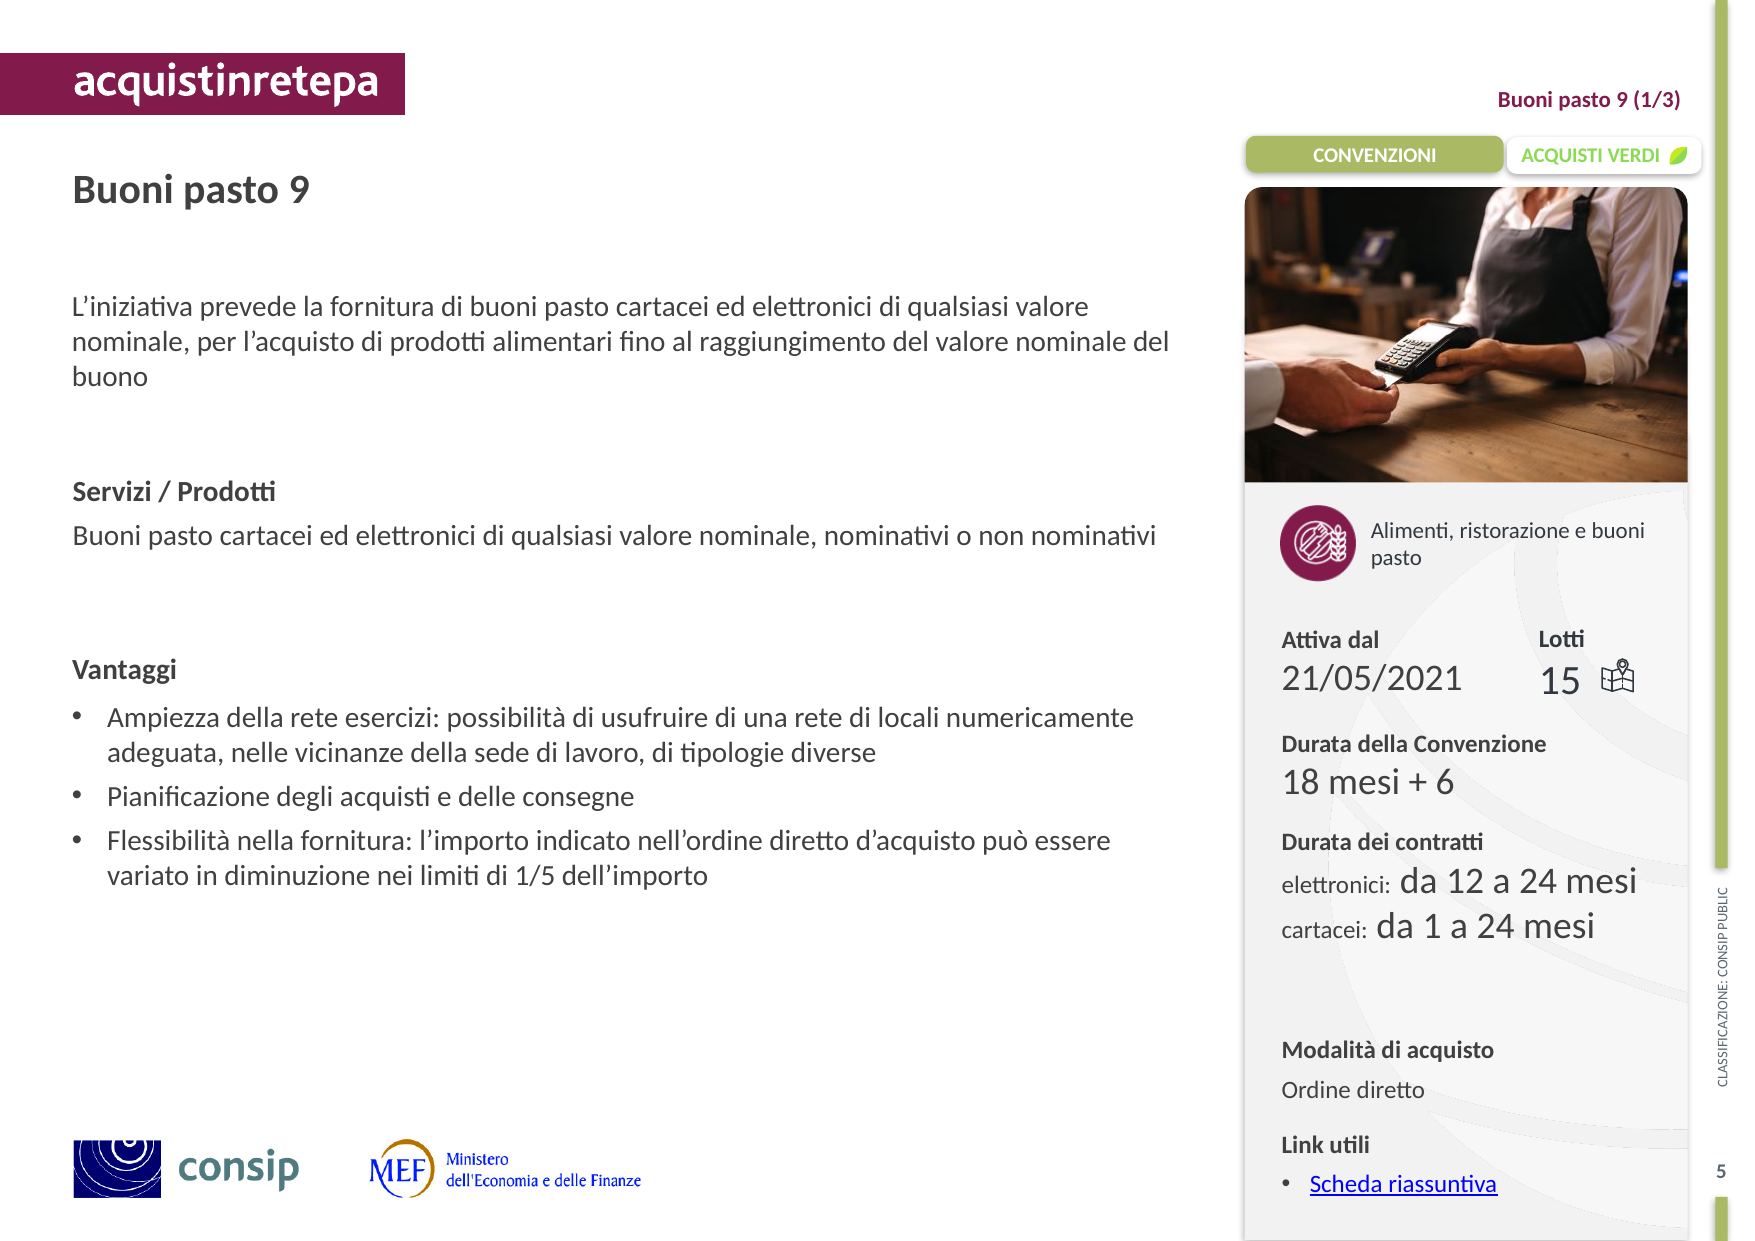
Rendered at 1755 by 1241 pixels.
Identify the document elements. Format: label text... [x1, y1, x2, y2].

text_box Ampiezza della rete esercizi: possibilità di usufruire di una rete di locali numericamente adeguata, nelle vicinanze della sede di lavoro, di tipologie diverse Pianificazione degli acquisti e delle consegne Flessibilità nella fornitura: l’importo indicato nell’ordine diretto d’acquisto può essere variato in diminuzione nei limiti di 1/5 dell’importo [57, 690, 1189, 899]
text_box Servizi / Prodotti Buoni pasto cartacei ed elettronici di qualsiasi valore nominale, nominativi o non nominativi [57, 464, 1189, 559]
text_box CONVENZIONI [1245, 135, 1502, 174]
text_box Vantaggi [57, 642, 540, 693]
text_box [1715, 0, 1728, 1241]
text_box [1266, 505, 1682, 1208]
text_box L’iniziativa prevede la fornitura di buoni pasto cartacei ed elettronici di qualsiasi valore nominale, per l’acquisto di prodotti alimentari fino al raggiungimento del valore nominale del buono [57, 280, 1189, 445]
picture [1244, 186, 1688, 483]
picture [73, 1140, 299, 1198]
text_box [1506, 134, 1702, 175]
text_box Buoni pasto 9 [57, 154, 1189, 220]
title Buoni pasto 9 (1/3) [818, 53, 1697, 119]
picture [1278, 490, 1688, 1241]
picture [369, 1139, 641, 1198]
